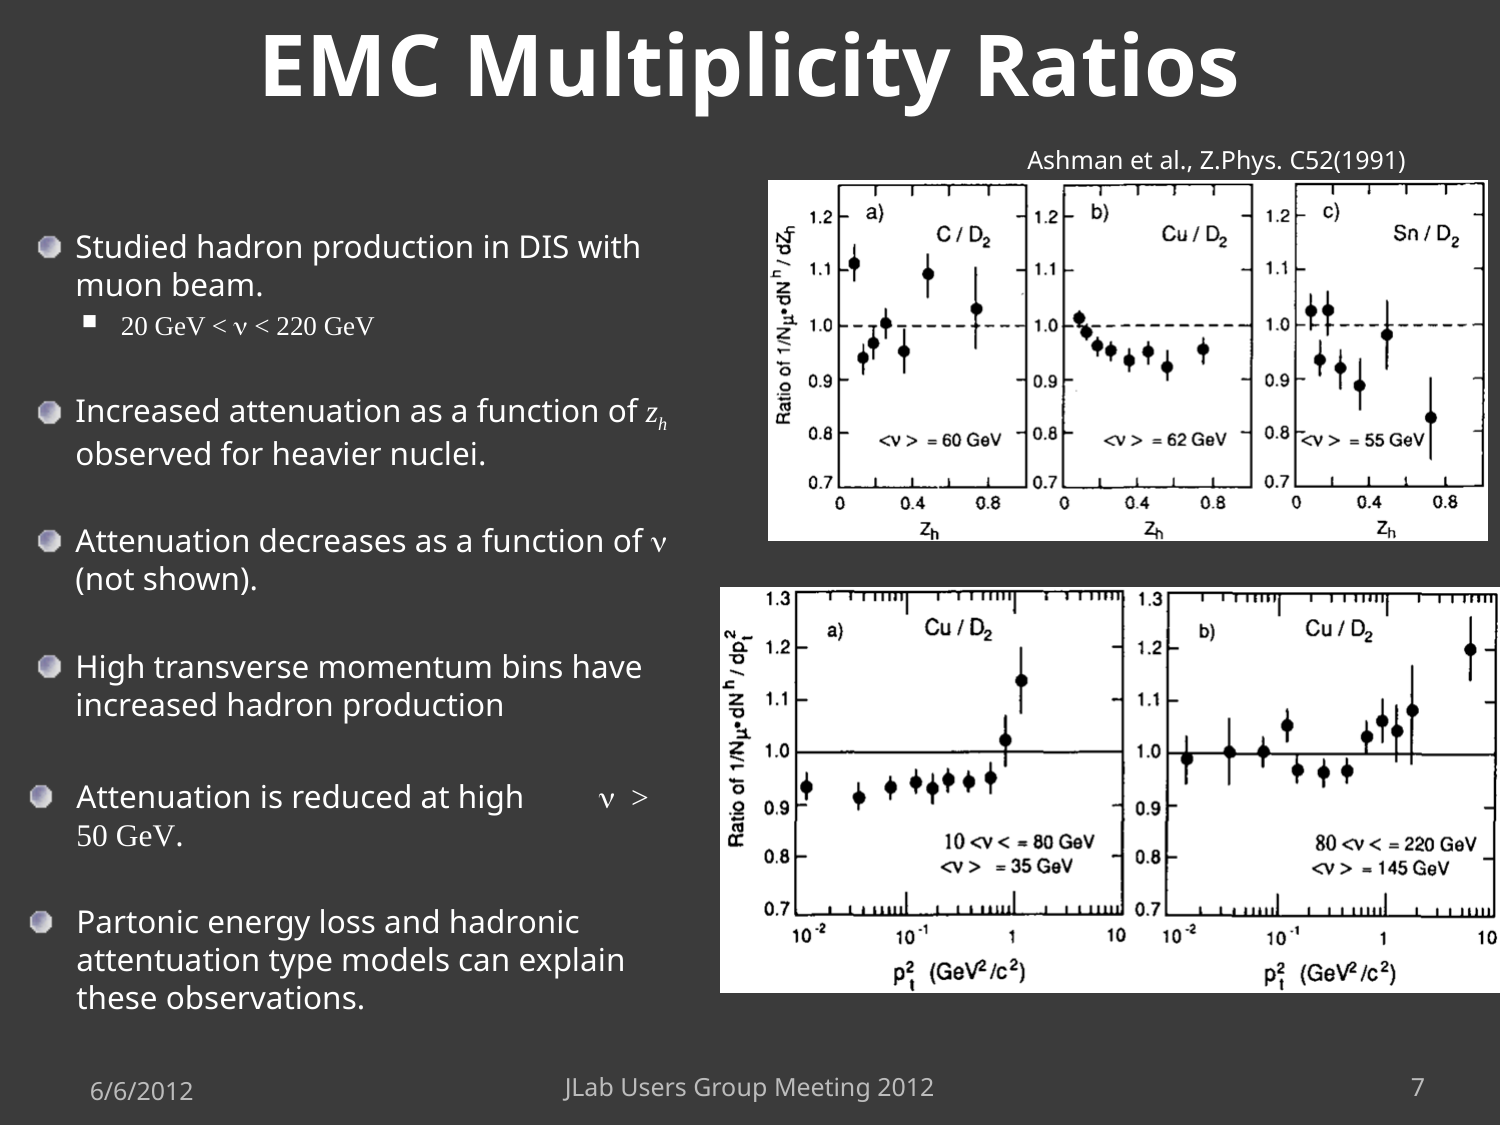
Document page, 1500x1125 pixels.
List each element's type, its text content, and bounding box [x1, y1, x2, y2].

picture [35, 398, 63, 426]
picture [35, 527, 63, 554]
picture [27, 782, 54, 810]
picture [768, 180, 1488, 541]
list Studied hadron production in DIS with muon beam. 20 GeV < n < 220 GeV Increased attenuation as a function of zh observed for heavier nuclei. Attenuation decreases as a function of n (not shown). High transverse momentum bins have increased hadron production Attenuation is reduced at high n > 50 GeV. Partonic energy loss and hadronic attentuation type models can explain these observations. [12, 176, 700, 1024]
picture [27, 908, 54, 935]
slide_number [75, 1062, 425, 1113]
picture [720, 587, 1500, 993]
title EMC Multiplicity Ratios [75, 0, 1425, 125]
text_box Ashman et al., Z.Phys. C52(1991) [1012, 137, 1432, 180]
picture [35, 233, 63, 260]
slide_number 7 [1299, 1062, 1425, 1113]
picture [35, 652, 63, 680]
footer JLab Users Group Meeting 2012 [512, 1062, 988, 1113]
